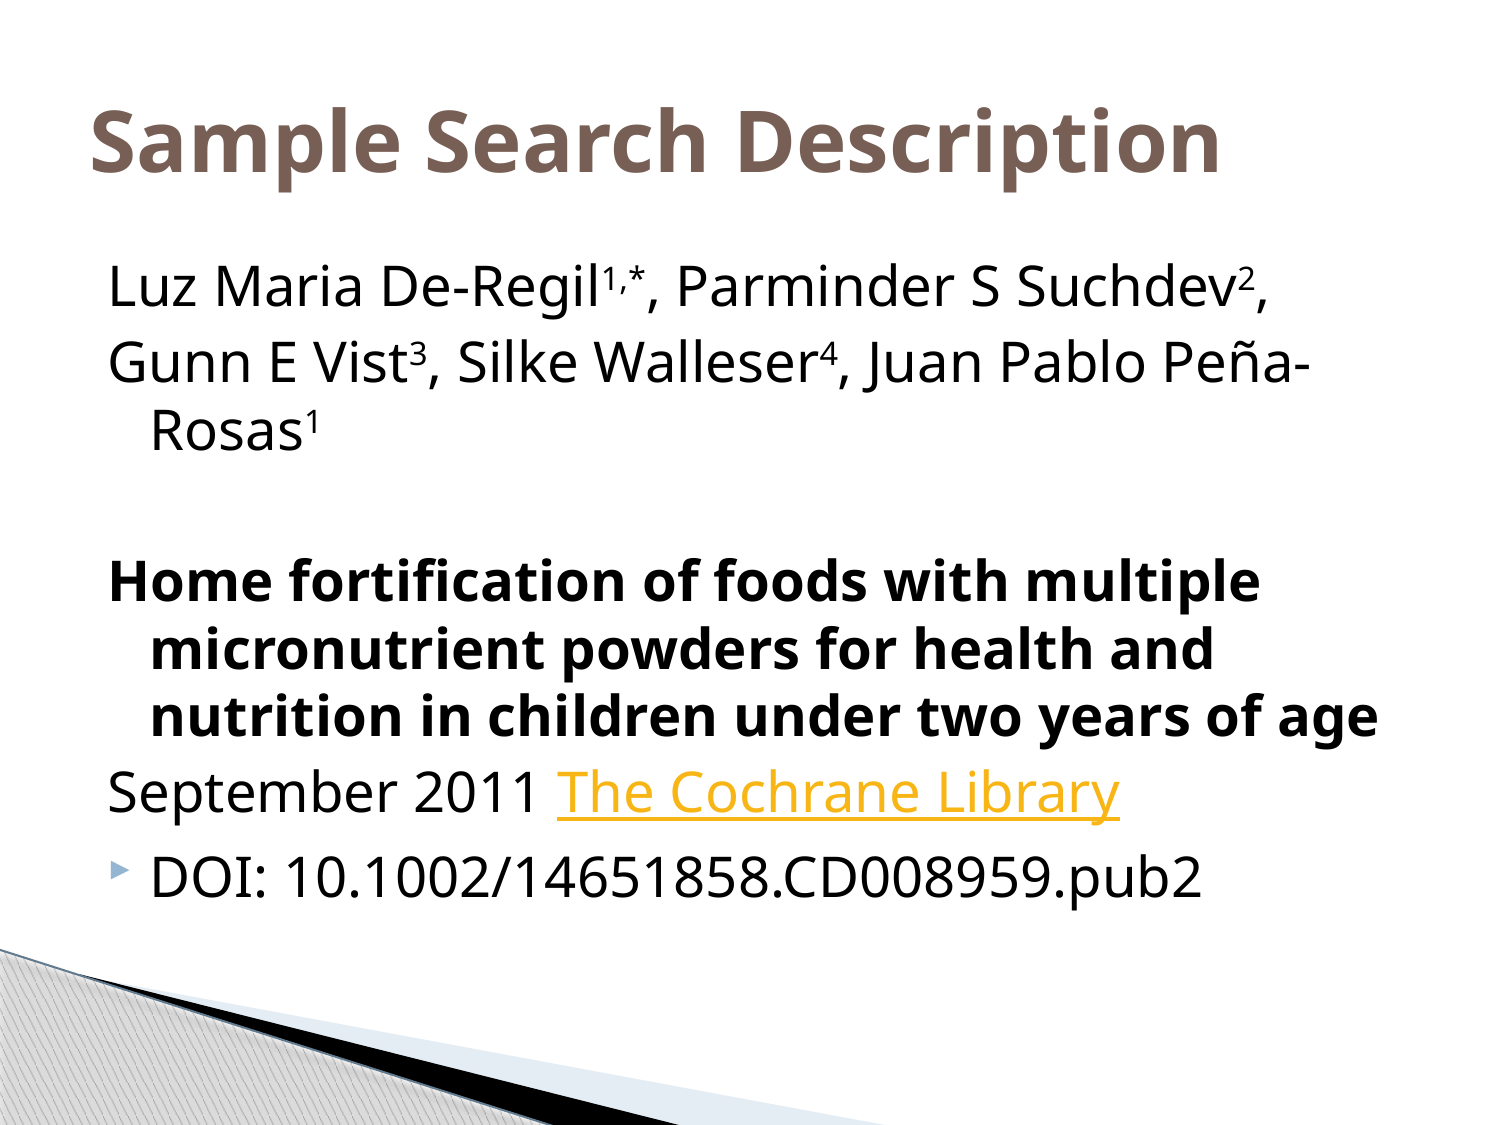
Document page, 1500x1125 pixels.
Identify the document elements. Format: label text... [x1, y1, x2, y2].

list Luz Maria De-Regil1,*, Parminder S Suchdev2, Gunn E Vist3, Silke Walleser4, Juan Pablo Peña-Rosas1 Home fortification of foods with multiple micronutrient powders for health and nutrition in children under two years of age September 2011 The Cochrane Library DOI: 10.1002/14651858.CD008959.pub2 [75, 243, 1425, 986]
title Sample Search Description [75, 45, 1425, 233]
